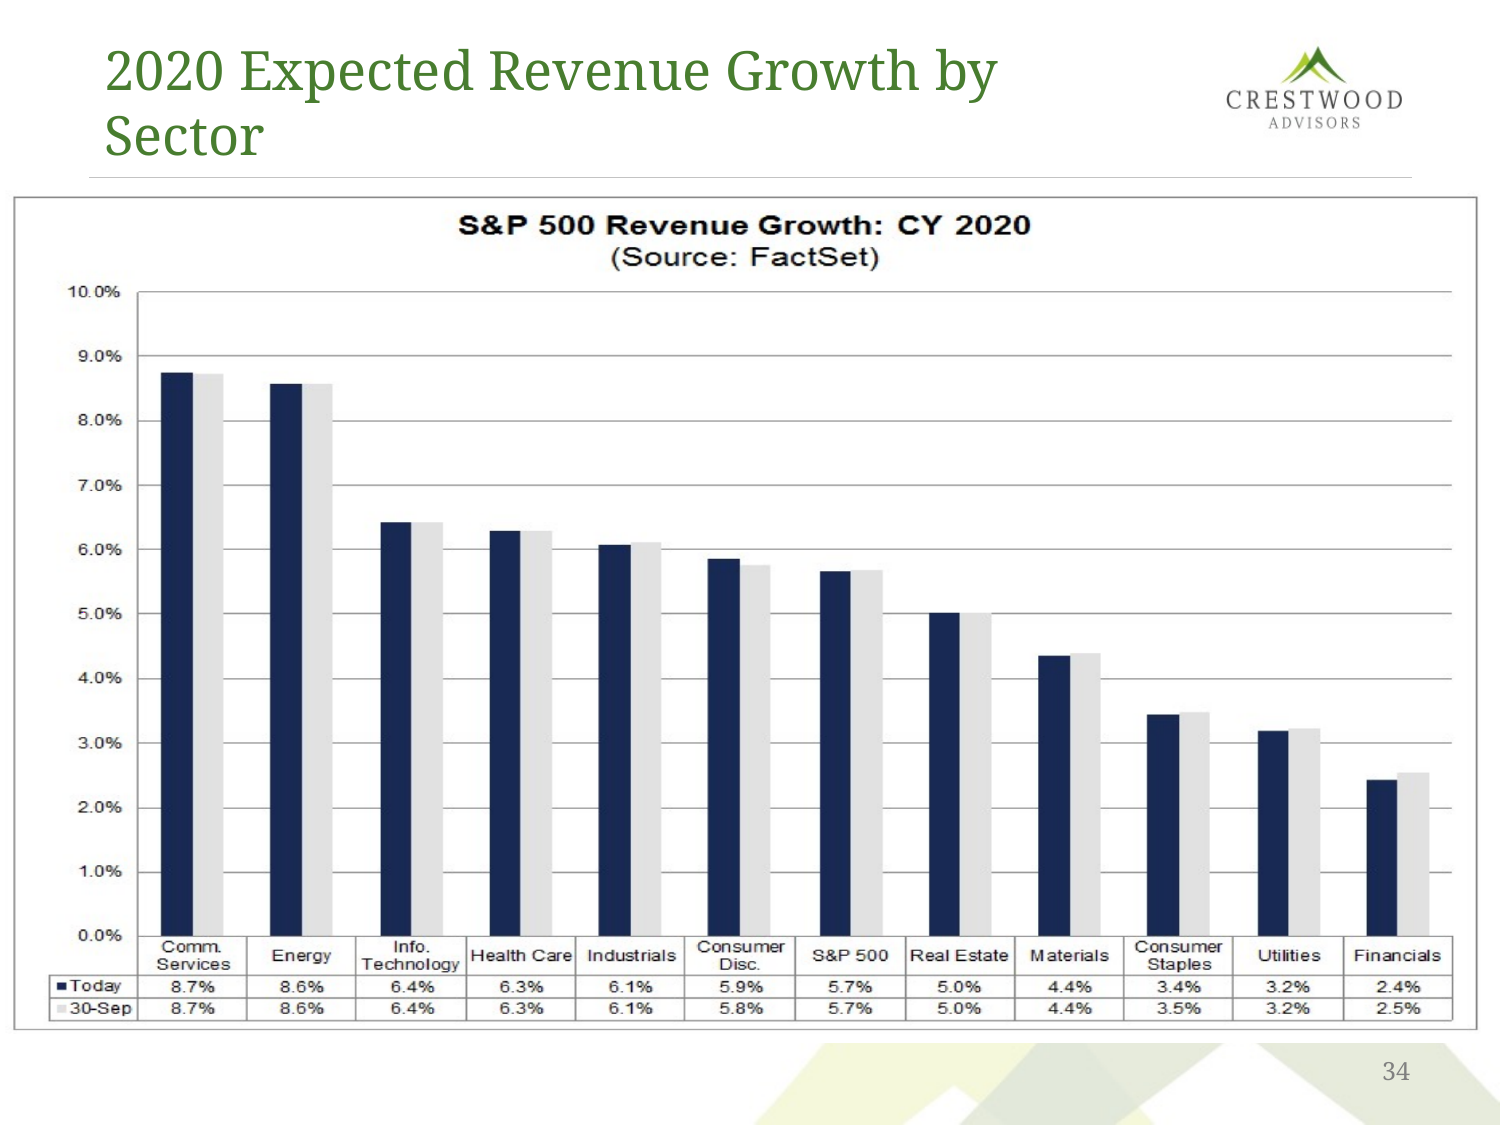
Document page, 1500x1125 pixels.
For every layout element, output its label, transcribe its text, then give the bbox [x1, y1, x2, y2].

picture [0, 184, 1500, 1125]
title 2020 Expected Revenue Growth by Sector [89, 45, 1189, 158]
picture [1158, 18, 1469, 161]
slide_number 34 [1074, 1051, 1425, 1103]
